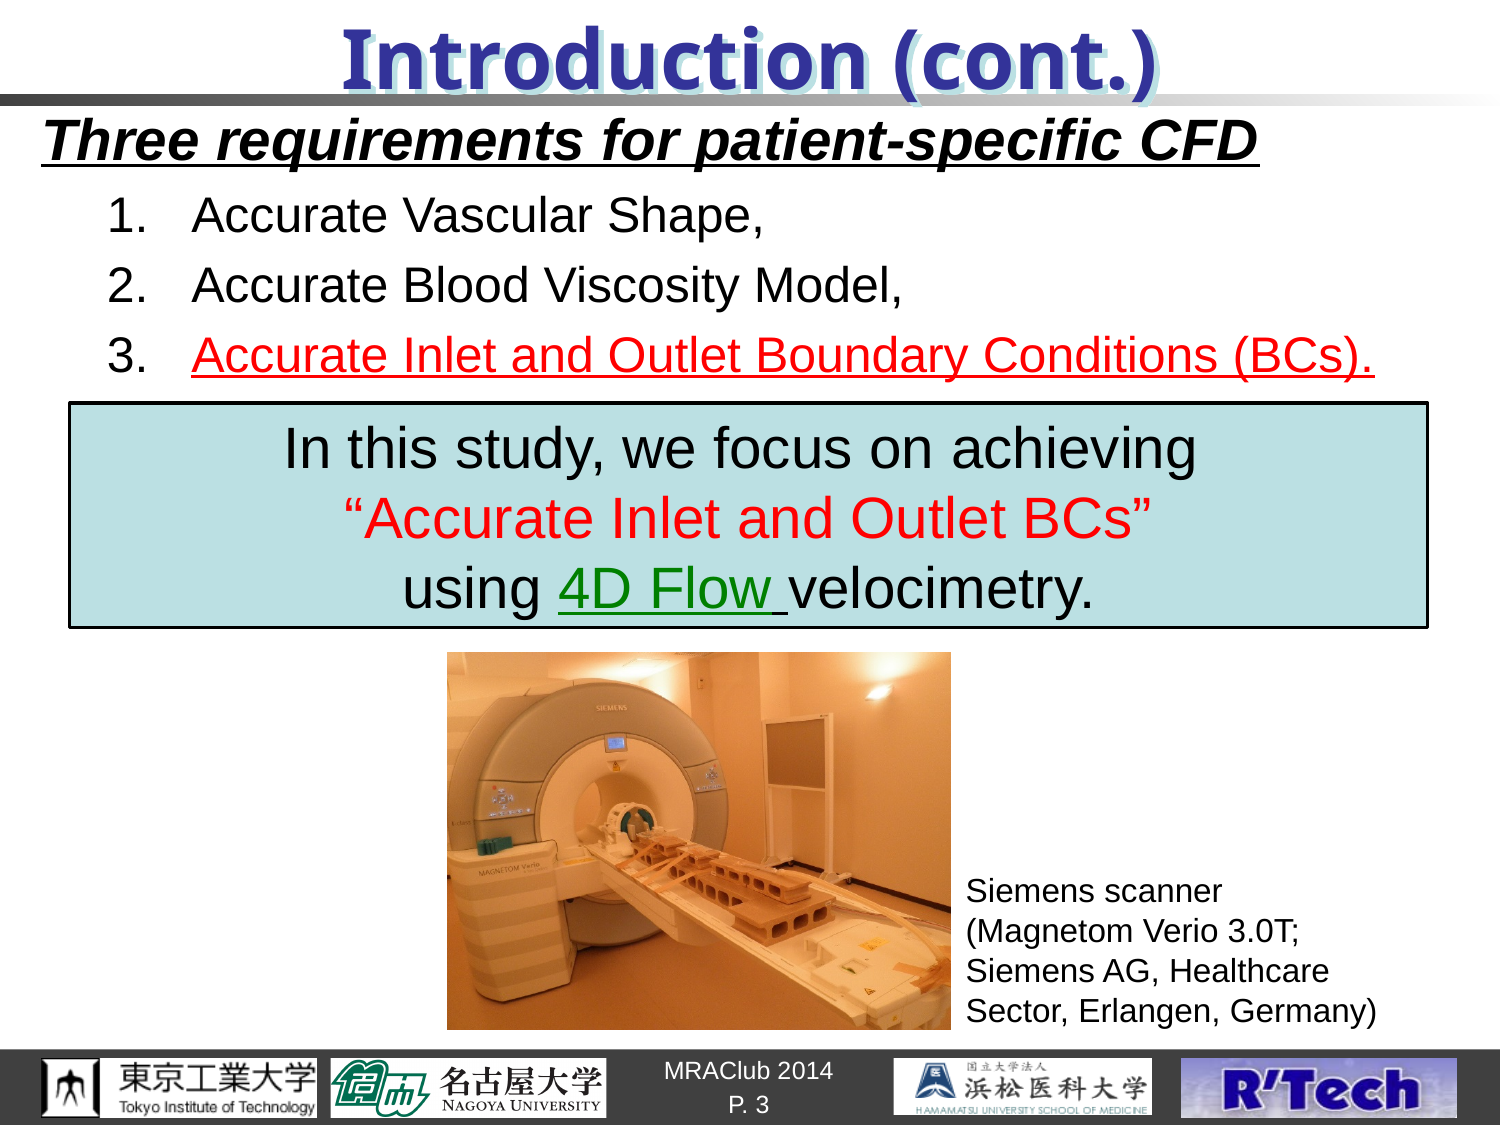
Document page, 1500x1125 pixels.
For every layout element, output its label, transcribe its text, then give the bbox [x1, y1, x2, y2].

picture [893, 1058, 1152, 1115]
title Introduction (cont.) [0, 5, 1500, 108]
text_box In this study, we focus on achieving “Accurate Inlet and Outlet BCs” using 4D Flow velocimetry. [69, 403, 1428, 628]
picture [330, 1058, 607, 1118]
slide_number P. 3 [662, 1087, 836, 1120]
list Three requirements for patient-specific CFD Accurate Vascular Shape, Accurate Blood Viscosity Model, Accurate Inlet and Outlet Boundary Conditions (BCs). [41, 102, 1459, 1050]
text_box Siemens scanner (Magnetom Verio 3.0T; Siemens AG, Healthcare Sector, Erlangen, Germany) [952, 861, 1406, 1037]
picture [447, 652, 951, 1030]
picture [41, 1058, 317, 1118]
picture [1181, 1058, 1457, 1118]
